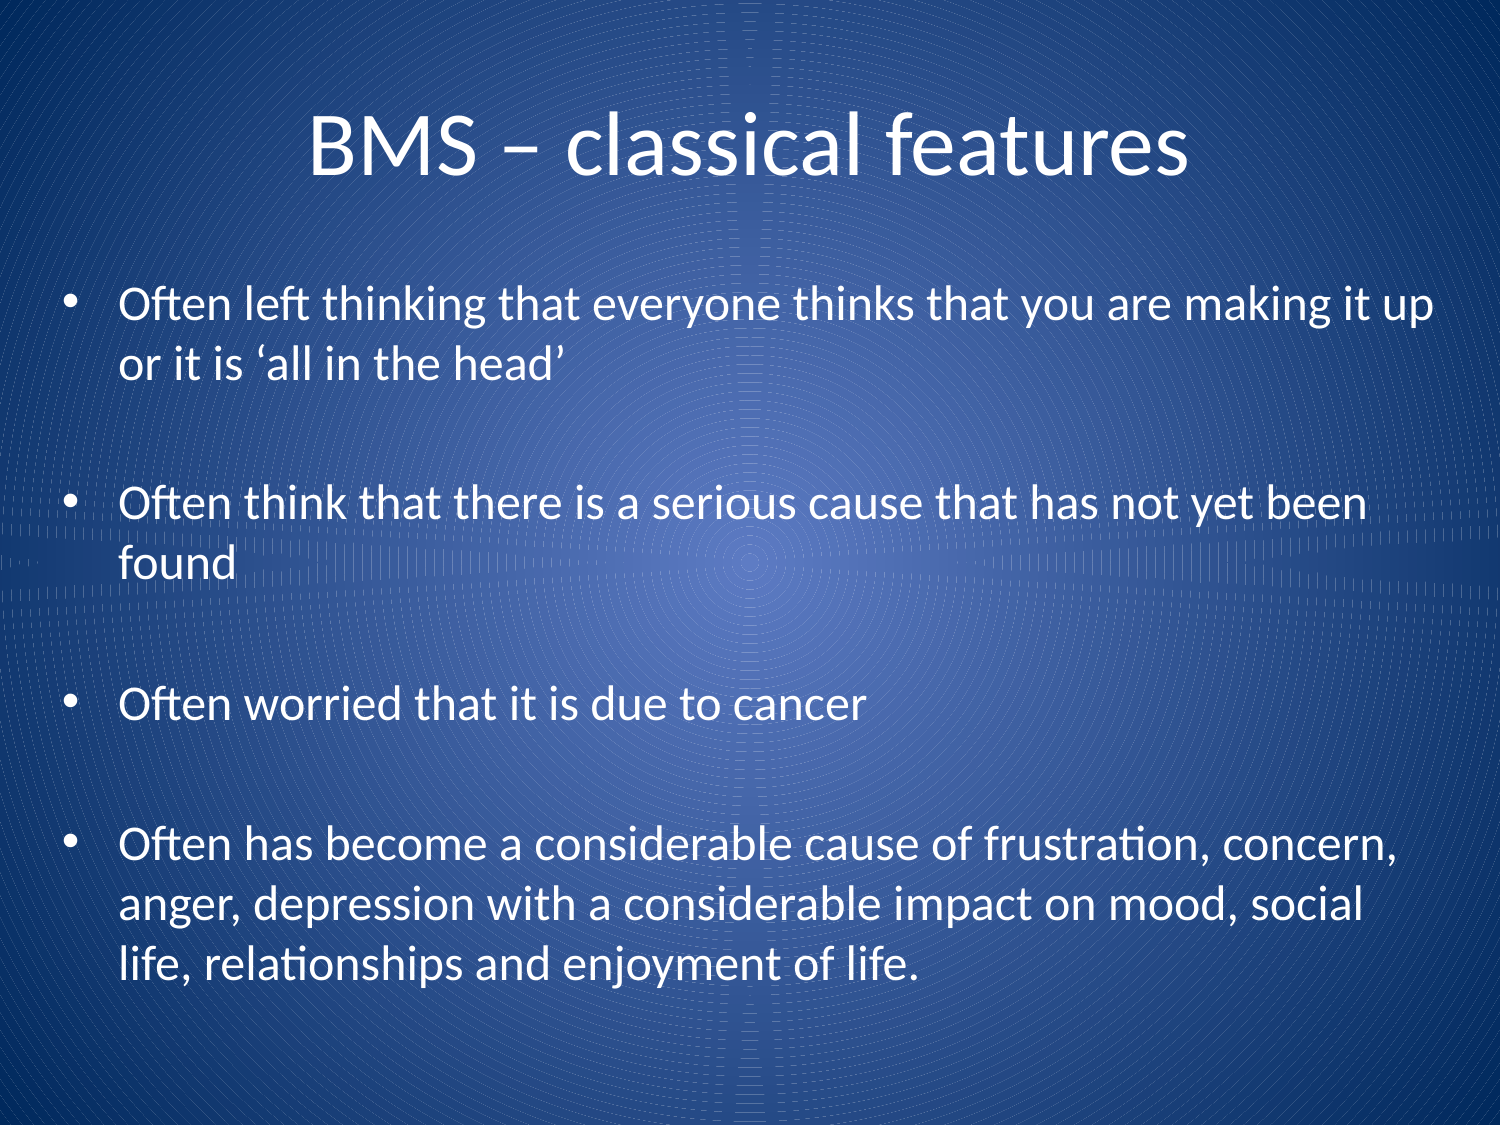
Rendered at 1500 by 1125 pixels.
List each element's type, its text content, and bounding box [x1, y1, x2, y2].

list Often left thinking that everyone thinks that you are making it up or it is ‘all in the head’ Often think that there is a serious cause that has not yet been found Often worried that it is due to cancer Often has become a considerable cause of frustration, concern, anger, depression with a considerable impact on mood, social life, relationships and enjoyment of life. [46, 262, 1465, 1005]
title BMS – classical features [75, 45, 1425, 233]
